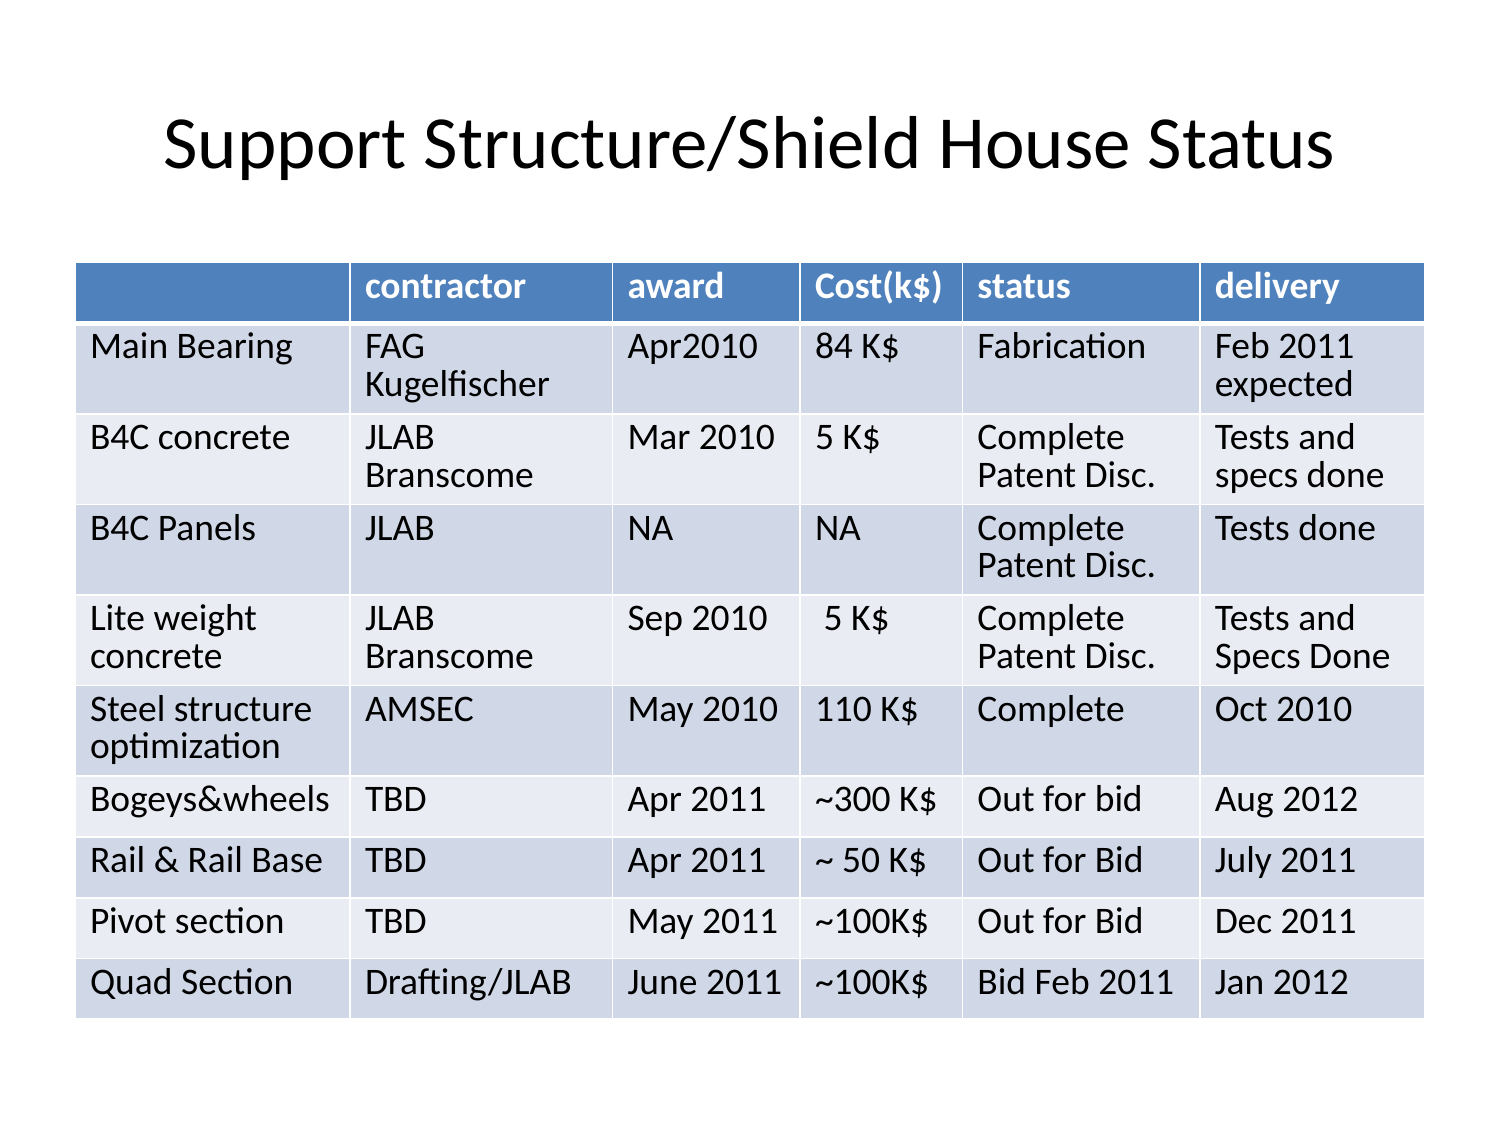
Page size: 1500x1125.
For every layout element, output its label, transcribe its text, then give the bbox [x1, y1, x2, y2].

table_cell JLAB Branscome [351, 596, 612, 685]
table_cell Tests and Specs Done [1201, 596, 1424, 685]
table_cell May 2011 [613, 899, 799, 958]
table_cell Complete Patent Disc. [963, 415, 1199, 504]
table_cell Quad Section [76, 959, 349, 1018]
table_cell June 2011 [613, 959, 799, 1018]
table_cell Bogeys&wheels [76, 777, 349, 836]
table_cell Feb 2011 expected [1201, 326, 1424, 413]
table_cell Drafting/JLAB [351, 959, 612, 1018]
table_cell ~300 K$ [801, 777, 962, 836]
table_cell Pivot section [76, 899, 349, 958]
table_cell May 2010 [613, 686, 799, 775]
table_cell 110 K$ [801, 686, 962, 775]
table_cell Fabrication [963, 326, 1199, 413]
table_cell AMSEC [351, 686, 612, 775]
table_cell FAG Kugelfischer [351, 326, 612, 413]
table_cell JLAB Branscome [351, 415, 612, 504]
table_cell Out for bid [963, 777, 1199, 836]
table_cell Out for Bid [963, 899, 1199, 958]
table_cell TBD [351, 838, 612, 897]
table_cell B4C Panels [76, 505, 349, 594]
table_cell Dec 2011 [1201, 899, 1424, 958]
table_cell Jan 2012 [1201, 959, 1424, 1018]
table_cell 84 K$ [801, 326, 962, 413]
table_cell B4C concrete [76, 415, 349, 504]
table_cell Out for Bid [963, 838, 1199, 897]
table_cell Aug 2012 [1201, 777, 1424, 836]
table_cell NA [613, 505, 799, 594]
table_cell JLAB [351, 505, 612, 594]
table_cell NA [801, 505, 962, 594]
table_cell Main Bearing [76, 326, 349, 413]
table_cell Apr2010 [613, 326, 799, 413]
table_cell 5 K$ [801, 415, 962, 504]
table_cell ~100K$ [801, 959, 962, 1018]
table_cell ~ 50 K$ [801, 838, 962, 897]
table_header [76, 263, 349, 321]
table_cell TBD [351, 777, 612, 836]
table_cell Rail & Rail Base [76, 838, 349, 897]
table_header award [613, 263, 799, 321]
table_cell Complete Patent Disc. [963, 596, 1199, 685]
table_cell Lite weight concrete [76, 596, 349, 685]
table_cell ~100K$ [801, 899, 962, 958]
table_cell Bid Feb 2011 [963, 959, 1199, 1018]
table_header status [963, 263, 1199, 321]
table_header contractor [351, 263, 612, 321]
table_cell Tests and specs done [1201, 415, 1424, 504]
table_cell Apr 2011 [613, 777, 799, 836]
table_cell Apr 2011 [613, 838, 799, 897]
table_cell July 2011 [1201, 838, 1424, 897]
title Support Structure/Shield House Status [75, 45, 1425, 233]
table_cell Oct 2010 [1201, 686, 1424, 775]
table_cell Tests done [1201, 505, 1424, 594]
table_cell Mar 2010 [613, 415, 799, 504]
table_cell Steel structure optimization [76, 686, 349, 775]
table_cell TBD [351, 899, 612, 958]
table_header delivery [1201, 263, 1424, 321]
table_cell Complete Patent Disc. [963, 505, 1199, 594]
table_cell 5 K$ [801, 596, 962, 685]
table_cell Sep 2010 [613, 596, 799, 685]
table_header Cost(k$) [801, 263, 962, 321]
table_cell Complete [963, 686, 1199, 775]
